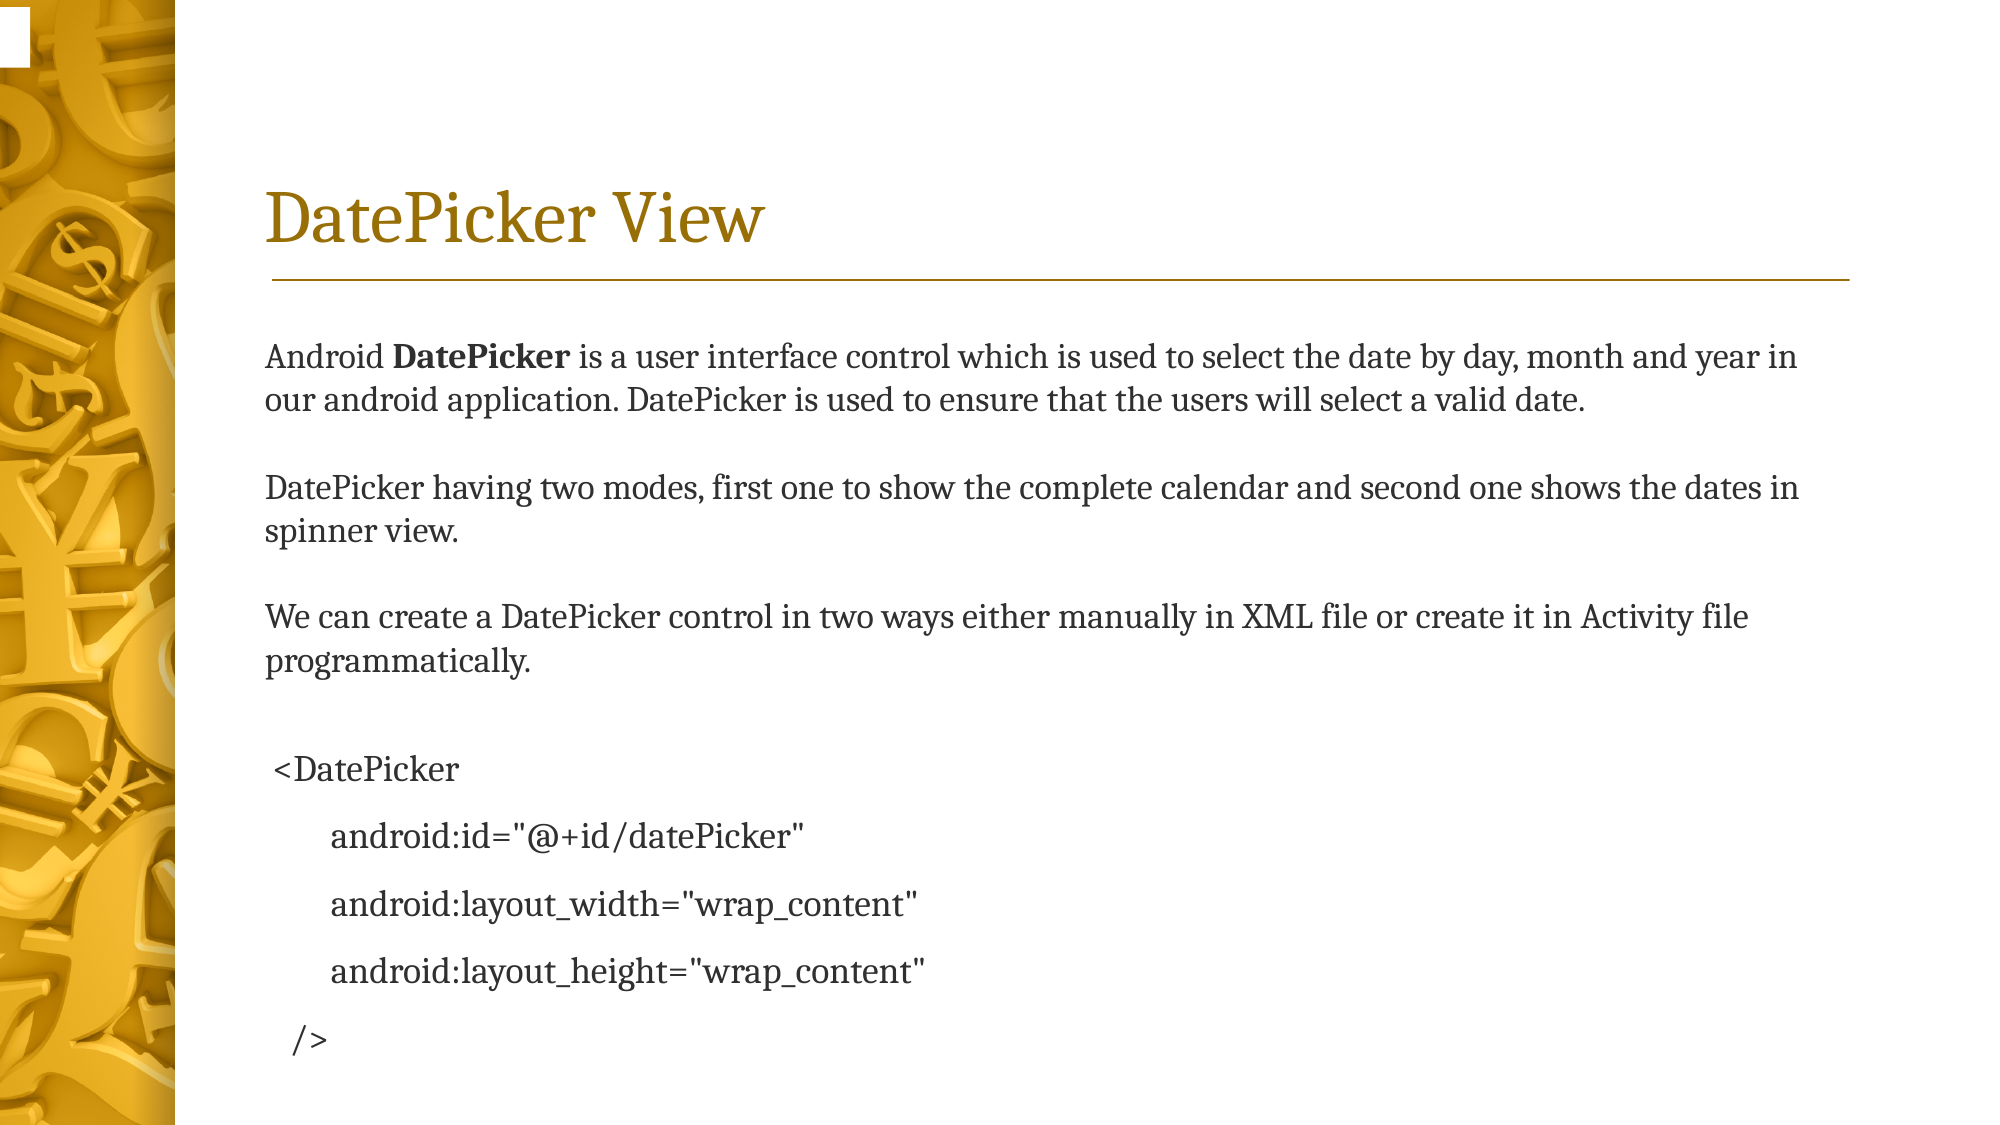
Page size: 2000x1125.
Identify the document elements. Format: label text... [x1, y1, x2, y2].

text_box [0, 7, 31, 68]
picture [0, 0, 175, 1125]
title DatePicker View [249, 66, 1863, 267]
list Android DatePicker is a user interface control which is used to select the date by day, month and year in our android application. DatePicker is used to ensure that the users will select a valid date. DatePicker having two modes, first one to show the complete calendar and second one shows the dates in spinner view. We can create a DatePicker control in two ways either manually in XML file or create it in Activity file programmatically. <DatePicker android:id="@+id/datePicker" android:layout_width="wrap_content" android:layout_height="wrap_content" /> [249, 324, 1863, 1071]
